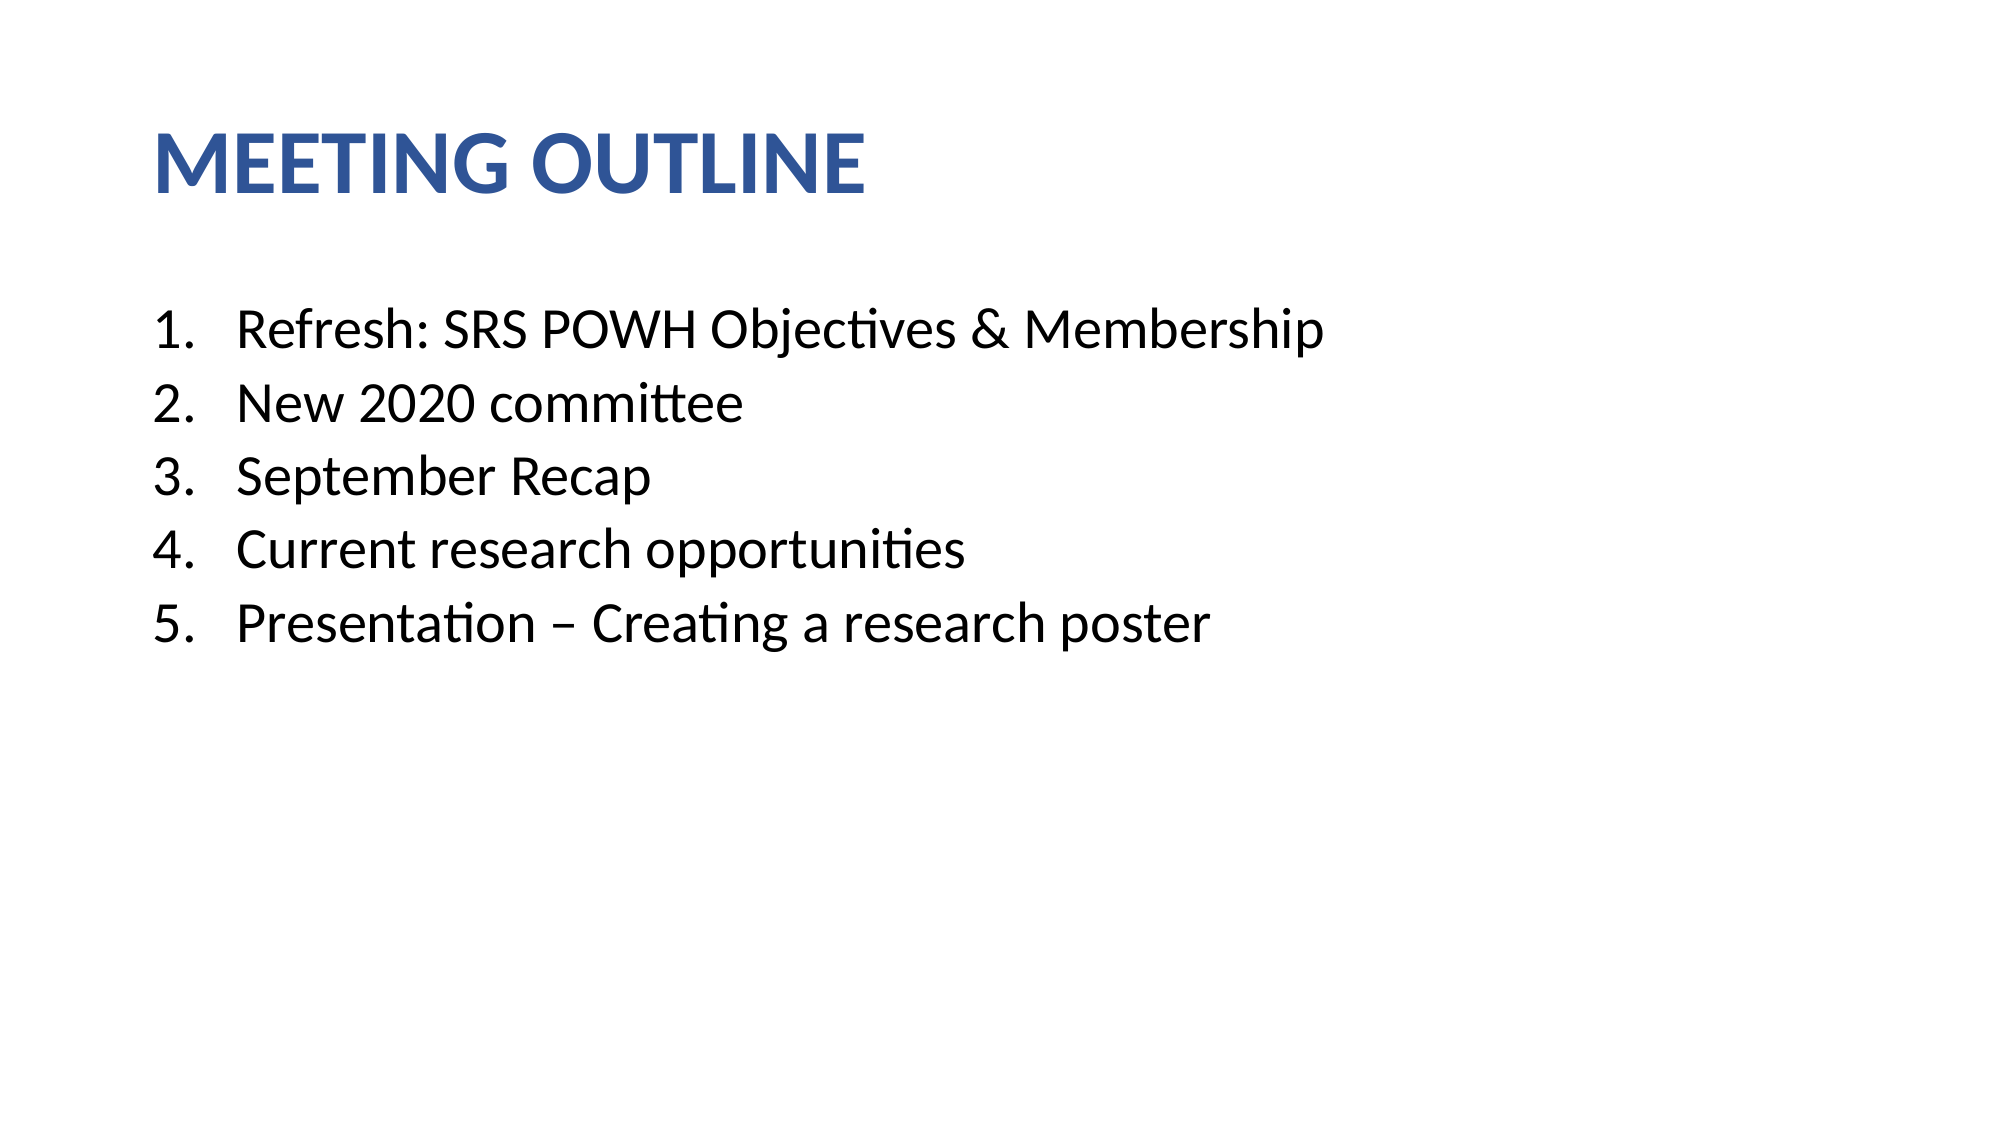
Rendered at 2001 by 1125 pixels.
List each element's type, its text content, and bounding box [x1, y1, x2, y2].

title MEETING OUTLINE [137, 59, 1863, 278]
list Refresh: SRS POWH Objectives & Membership New 2020 committee September Recap Current research opportunities Presentation – Creating a research poster [137, 299, 1863, 1014]
